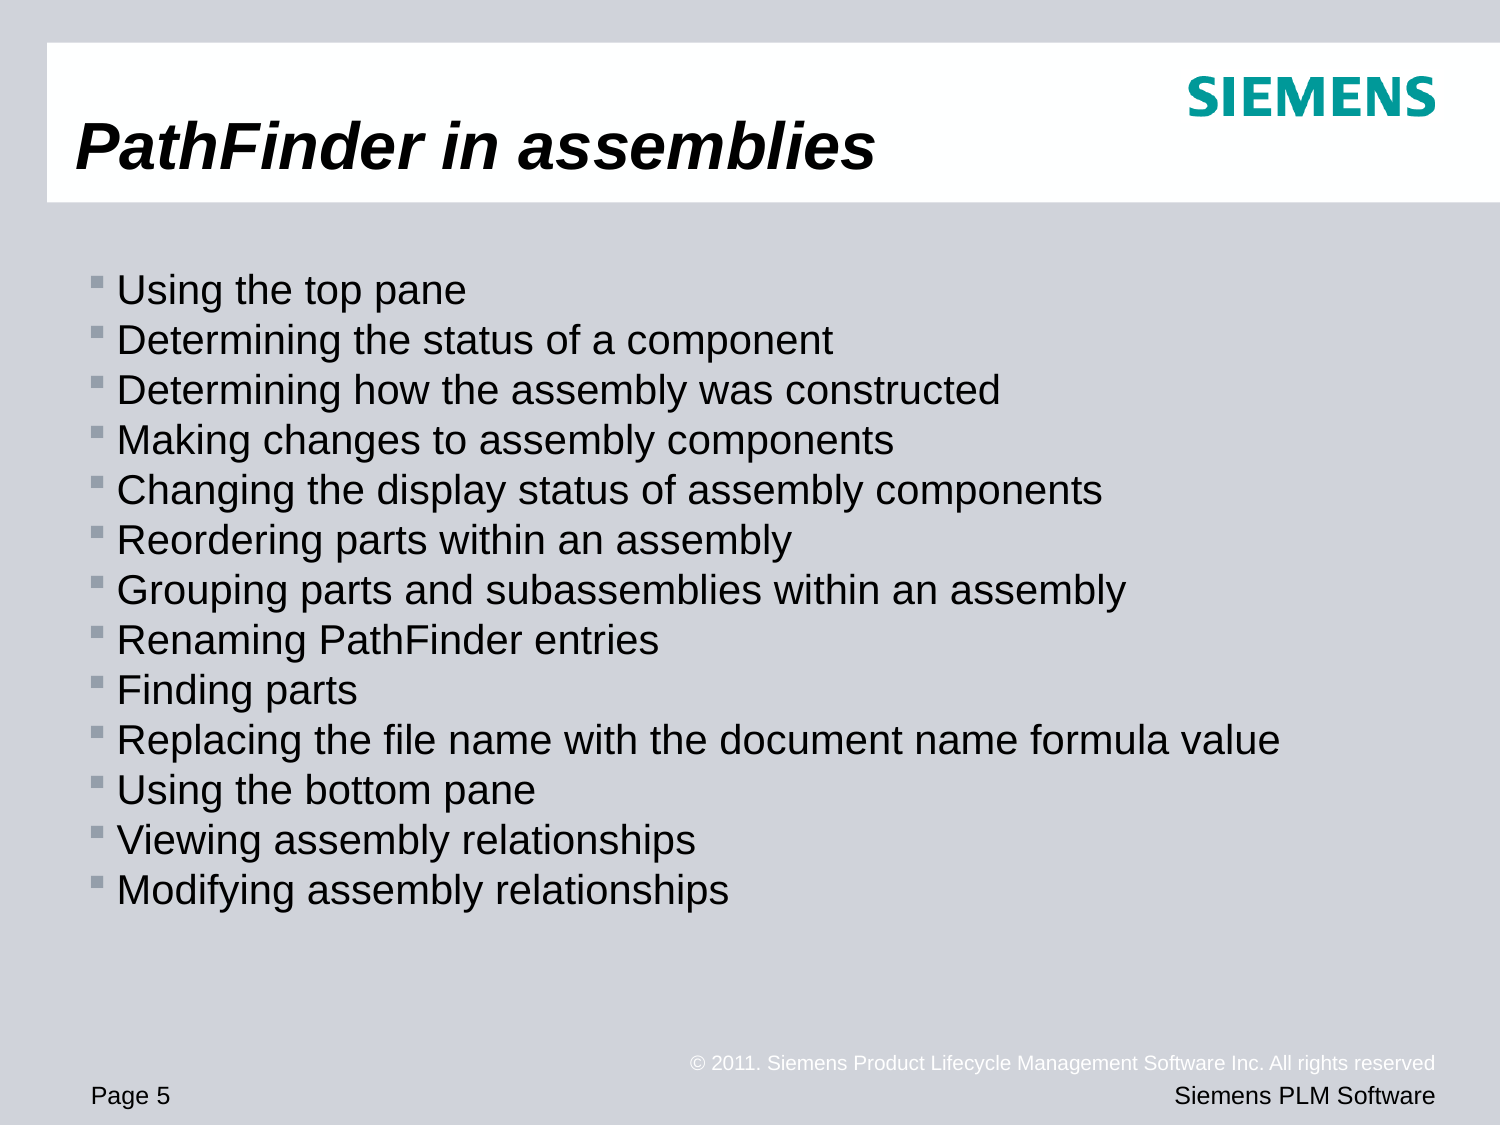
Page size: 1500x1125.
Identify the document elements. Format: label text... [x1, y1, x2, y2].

title PathFinder in assemblies [74, 49, 1095, 183]
list Using the top pane Determining the status of a component Determining how the assembly was constructed Making changes to assembly components Changing the display status of assembly components Reordering parts within an assembly Grouping parts and subassemblies within an assembly Renaming PathFinder entries Finding parts Replacing the file name with the document name formula value Using the bottom pane Viewing assembly relationships Modifying assembly relationships [87, 262, 1438, 1013]
picture [1181, 69, 1444, 123]
